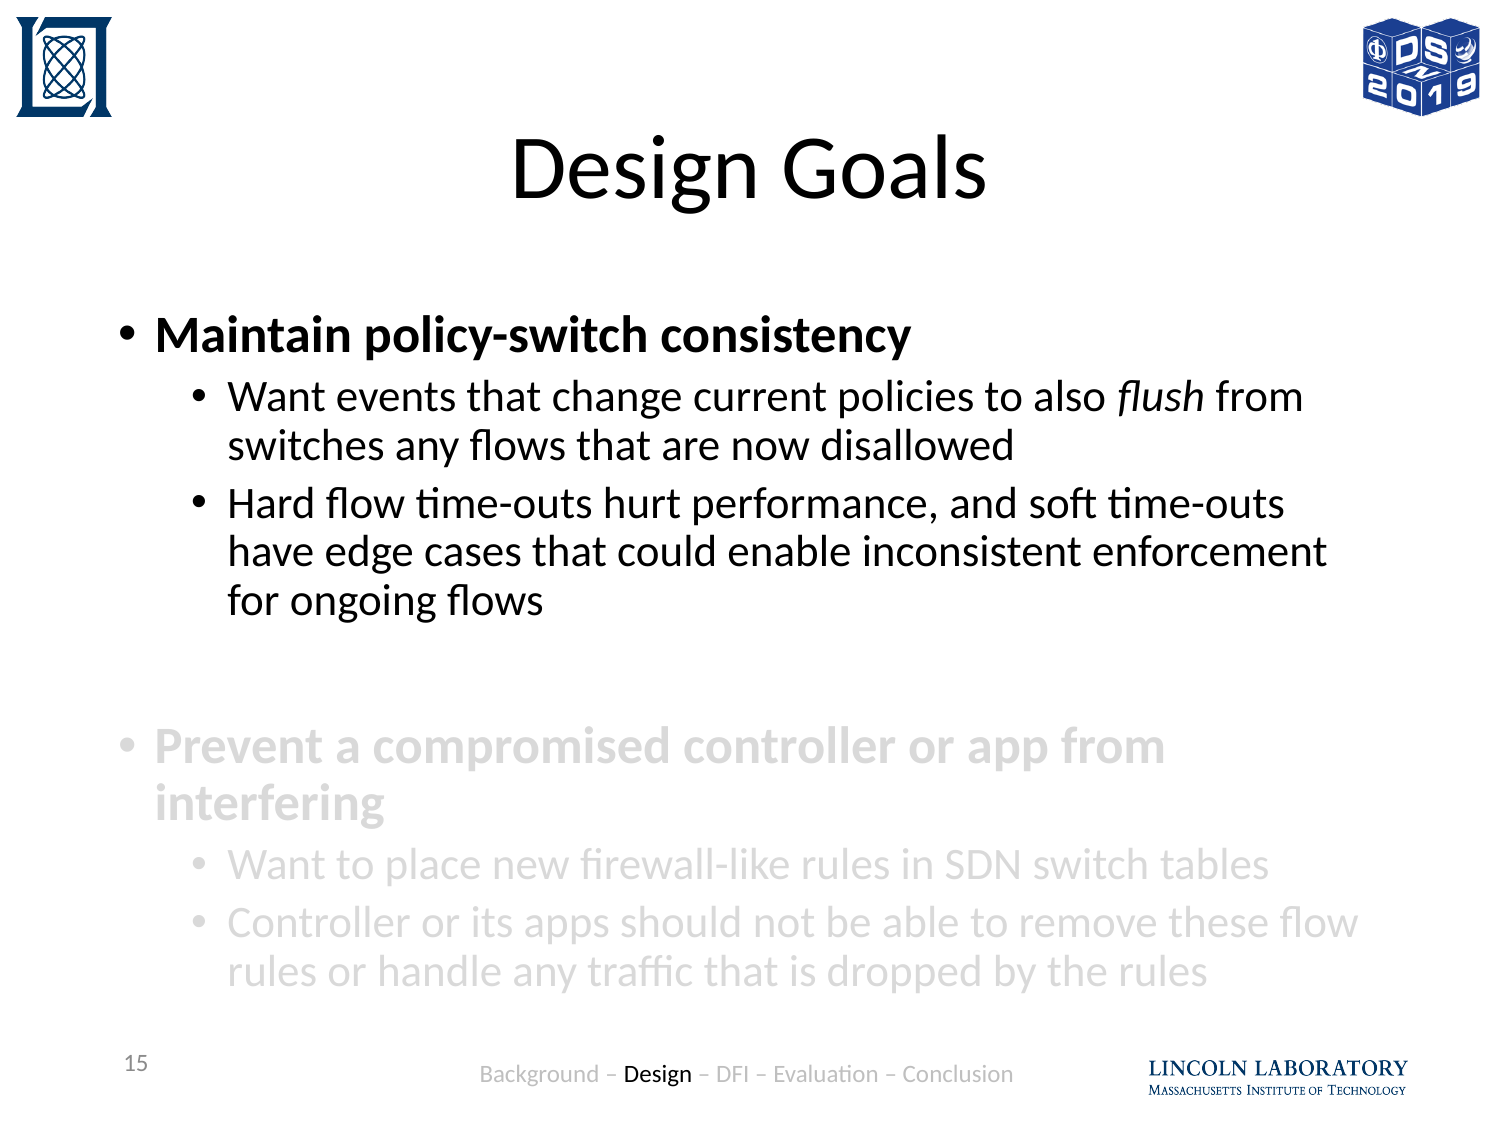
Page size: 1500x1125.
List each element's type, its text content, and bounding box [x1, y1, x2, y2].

slide_number 15 [108, 1031, 446, 1092]
picture [1362, 17, 1480, 117]
picture [1147, 1060, 1408, 1095]
list Maintain policy-switch consistency Want events that change current policies to also flush from switches any flows that are now disallowed Hard flow time-outs hurt performance, and soft time-outs have edge cases that could enable inconsistent enforcement for ongoing flows Prevent a compromised controller or app from interfering Want to place new firewall-like rules in SDN switch tables Controller or its apps should not be able to remove these flow rules or handle any traffic that is dropped by the rules [103, 299, 1397, 1014]
text_box Background – Design – DFI – Evaluation – Conclusion [409, 1050, 1091, 1095]
title Design Goals [103, 59, 1397, 278]
picture [16, 17, 112, 117]
